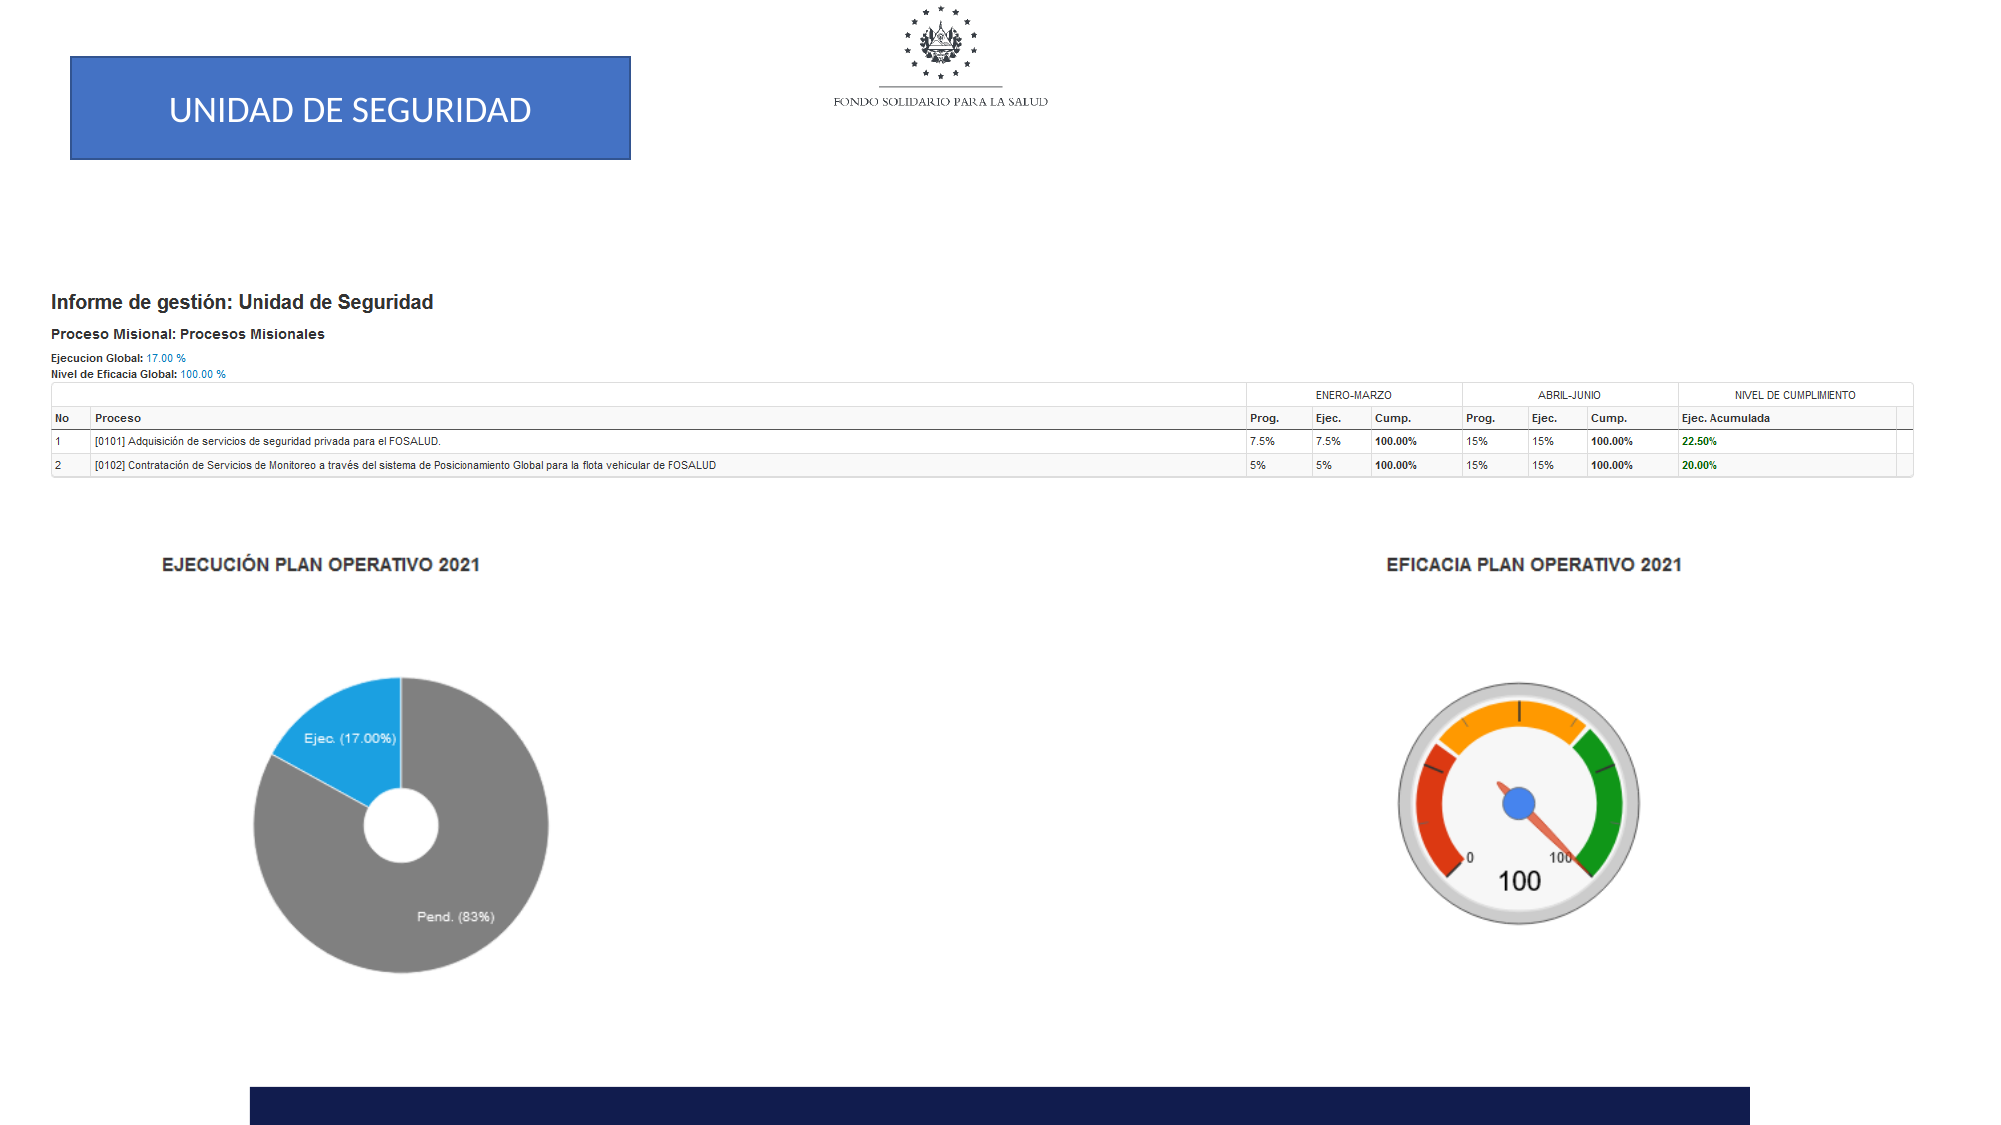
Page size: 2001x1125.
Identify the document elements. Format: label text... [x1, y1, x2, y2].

text_box [249, 1086, 1751, 1125]
text_box UNIDAD DE SEGURIDAD [70, 56, 631, 160]
picture [150, 534, 1731, 988]
picture [833, 5, 1048, 108]
picture [48, 279, 1920, 485]
